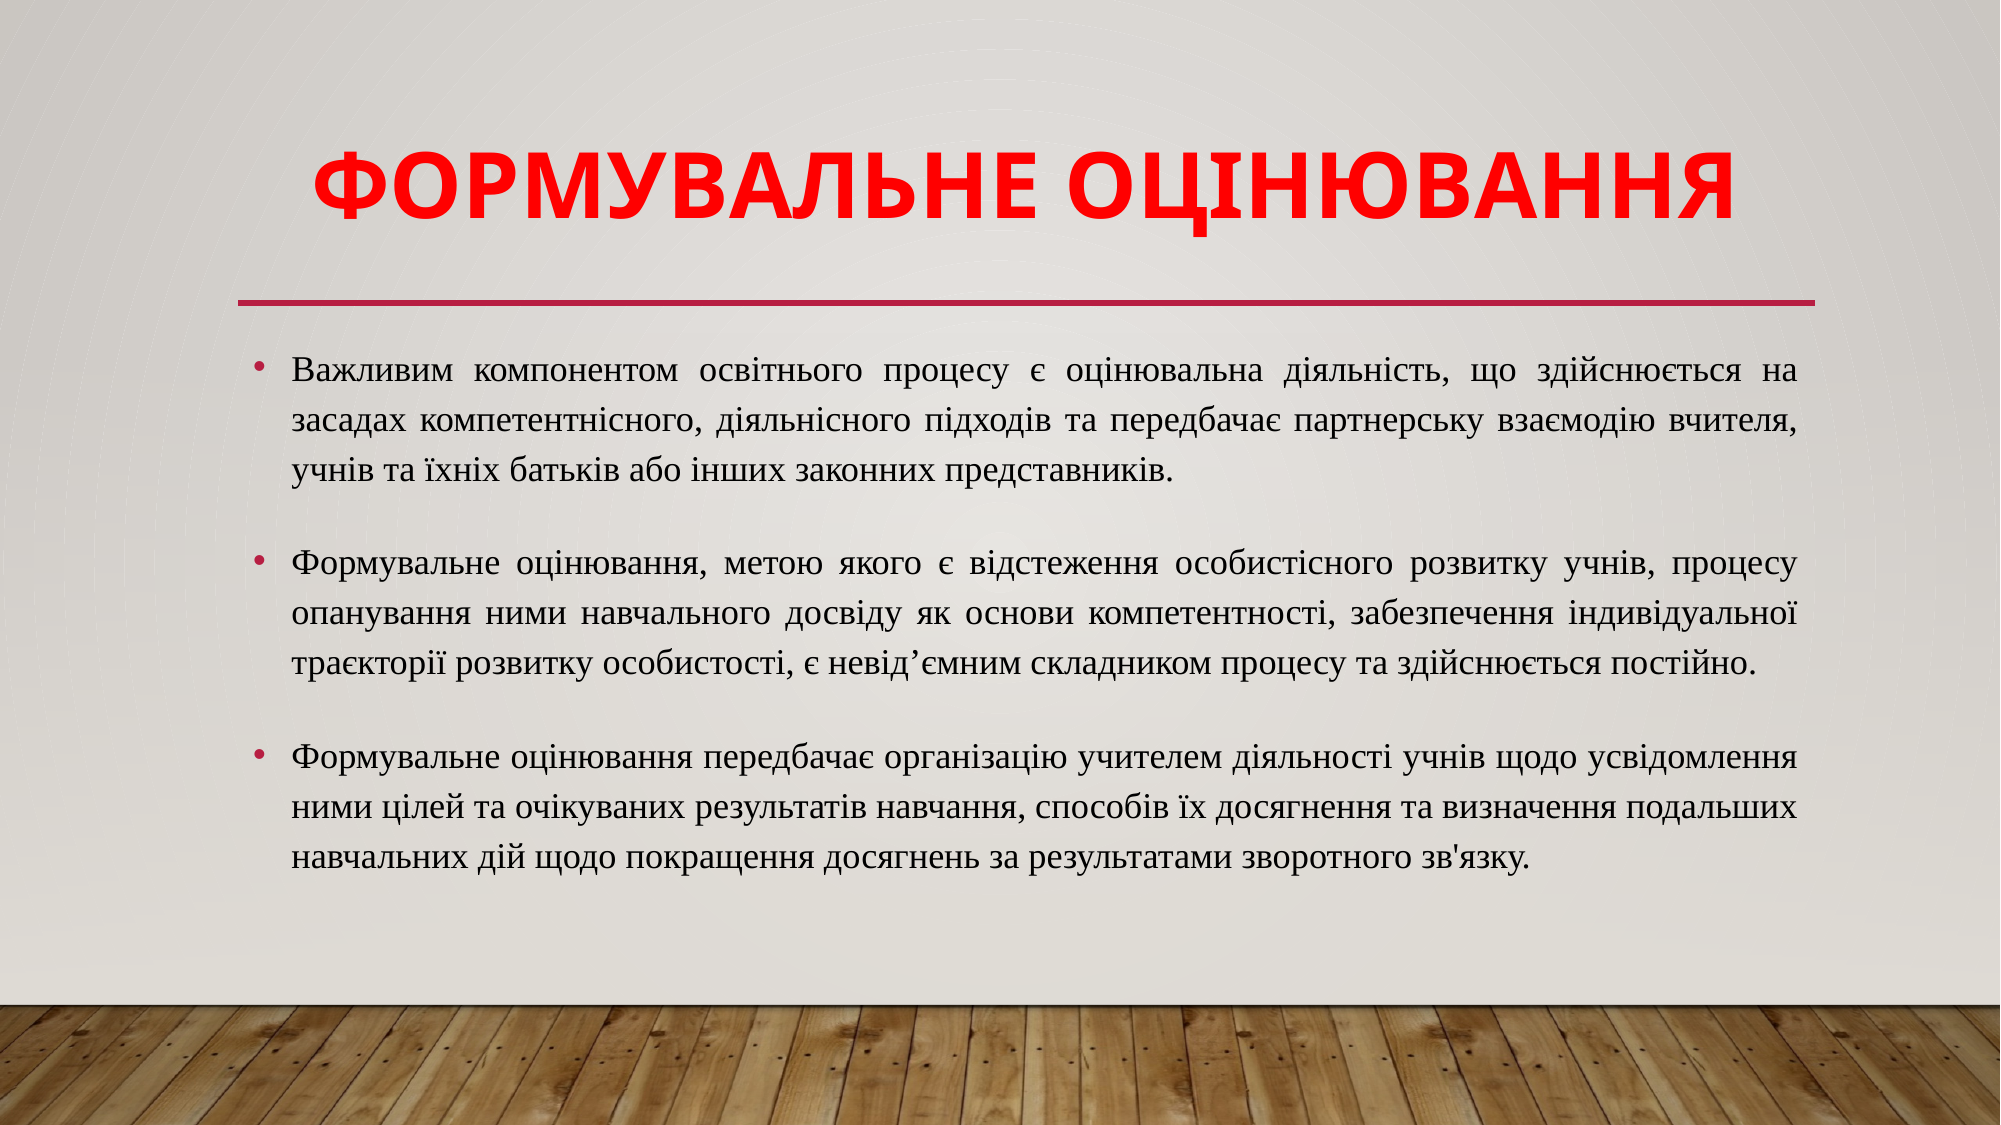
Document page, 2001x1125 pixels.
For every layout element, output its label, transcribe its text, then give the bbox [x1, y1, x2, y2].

picture [0, 1005, 2000, 1125]
list Важливим компонентом освітнього процесу є оцінювальна діяльність, що здійснюється на засадах компетентнісного, діяльнісного підходів та передбачає партнерську взаємодію вчителя, учнів та їхніx батьків або інших законних представників. Формувальне оцінювання, метою якого є відстеження особистісного розвитку учнів, процесу опанування ними навчального досвіду як основи компетентності, забезпечення індивідуальної траєкторії розвитку особистості, є невід’ємним складником процесу та здійснюється постійно. Формувальне оцінювання передбачає організацію учителем діяльності учнів щодо усвідомлення ними цілей та очікуваних результатів навчання, способів їx досягнення та визначення подальших навчальних дій щодо покращення досягнень за результатами зворотного зв'язку. [238, 330, 1814, 897]
title Формувальне оцінювання [238, 131, 1814, 305]
